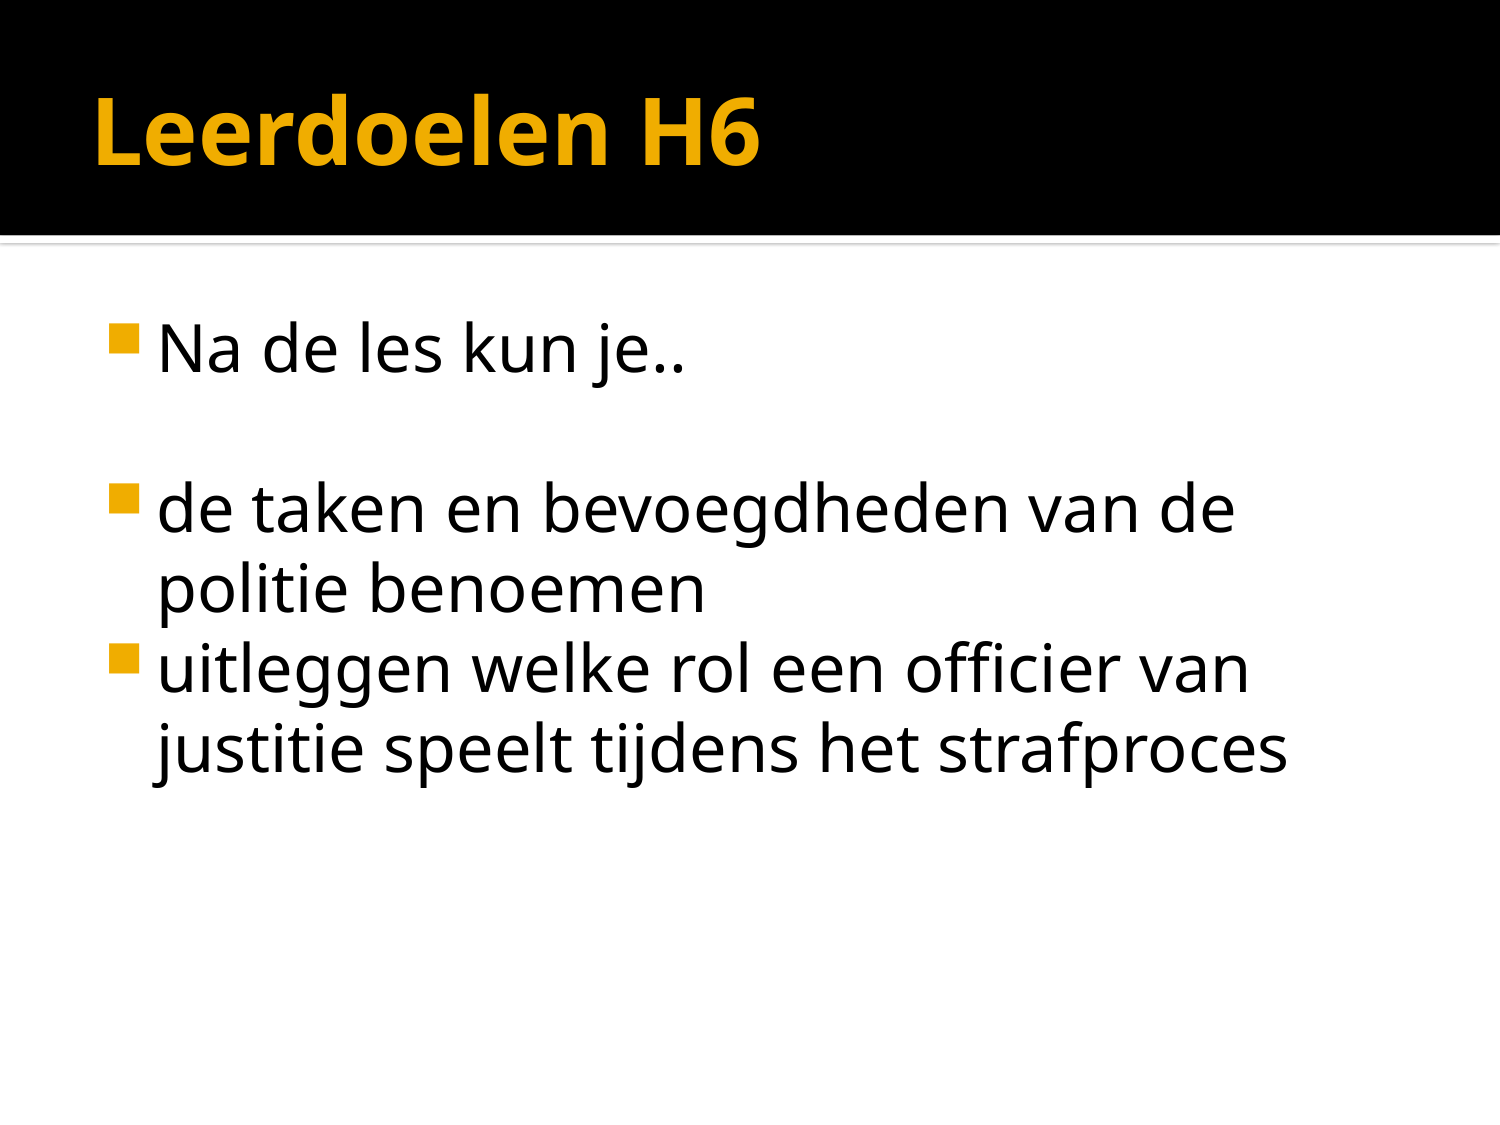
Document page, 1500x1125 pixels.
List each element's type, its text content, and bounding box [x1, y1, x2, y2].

list Na de les kun je.. de taken en bevoegdheden van de politie benoemen uitleggen welke rol een officier van justitie speelt tijdens het strafproces [75, 291, 1425, 1050]
title Leerdoelen H6 [75, 25, 1425, 231]
